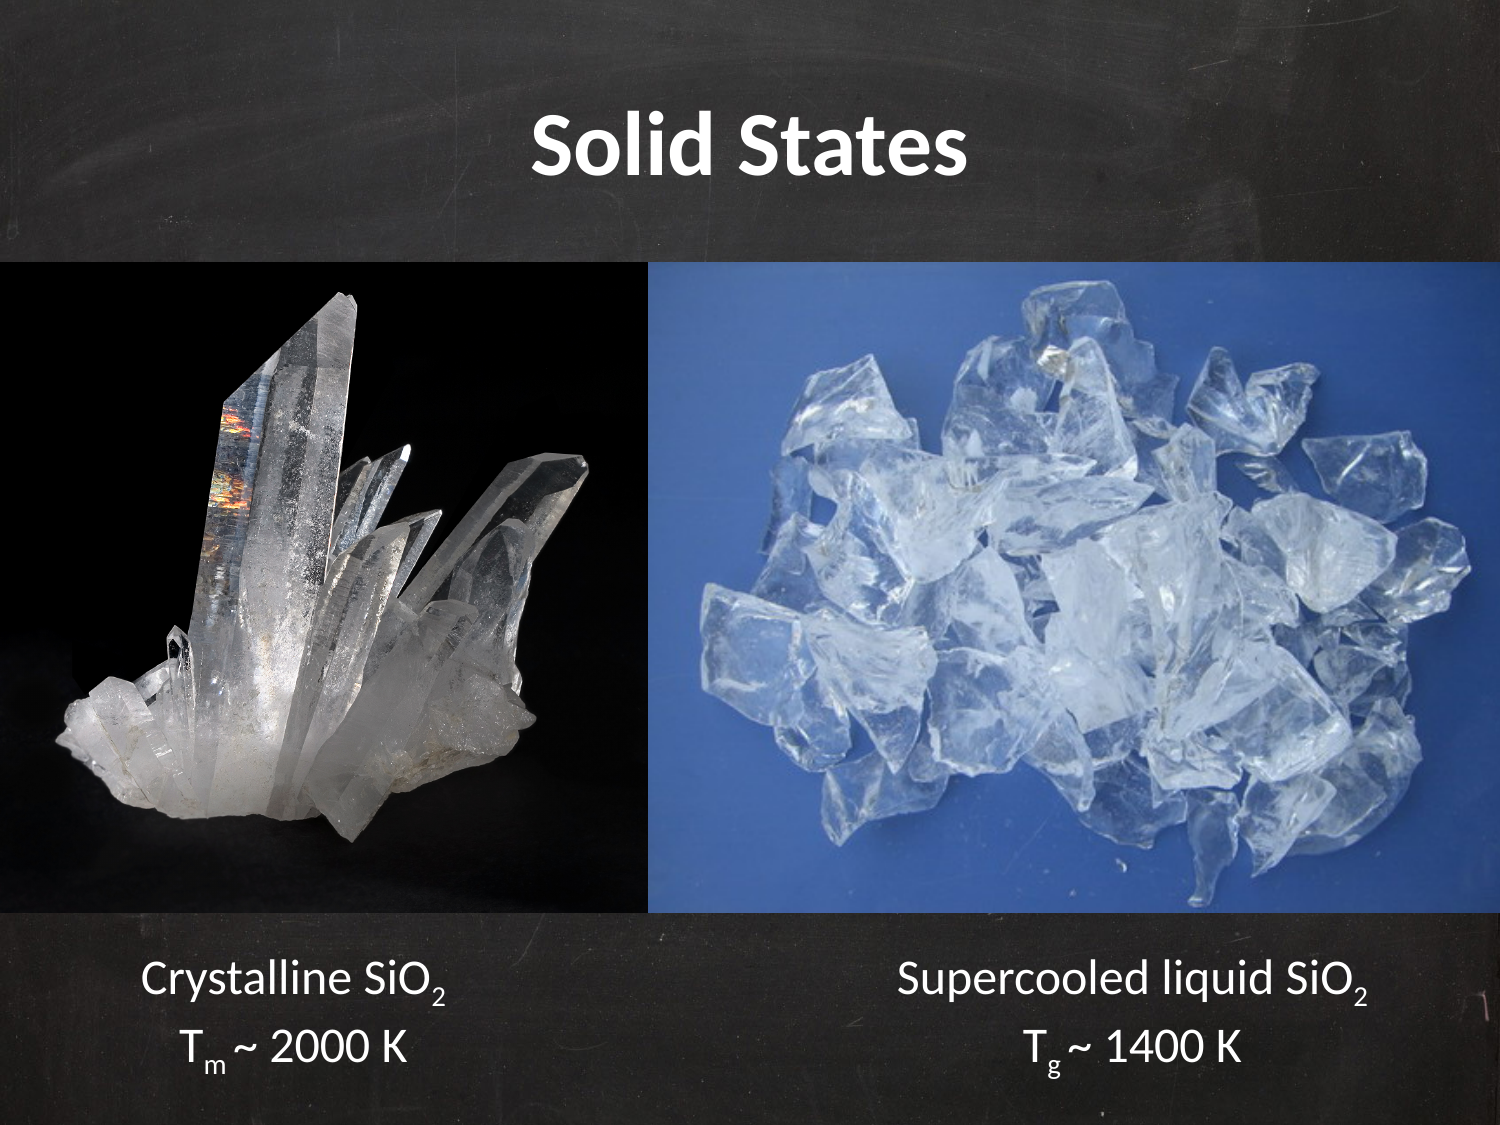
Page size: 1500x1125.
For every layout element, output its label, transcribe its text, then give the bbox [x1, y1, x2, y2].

text_box Crystalline SiO2 Tm ~ 2000 K [125, 936, 461, 1088]
text_box Supercooled liquid SiO2 Tg ~ 1400 K [881, 936, 1383, 1088]
title Solid States [75, 45, 1425, 233]
list Crystals… [75, 922, 1425, 1005]
picture [0, 0, 1500, 1125]
